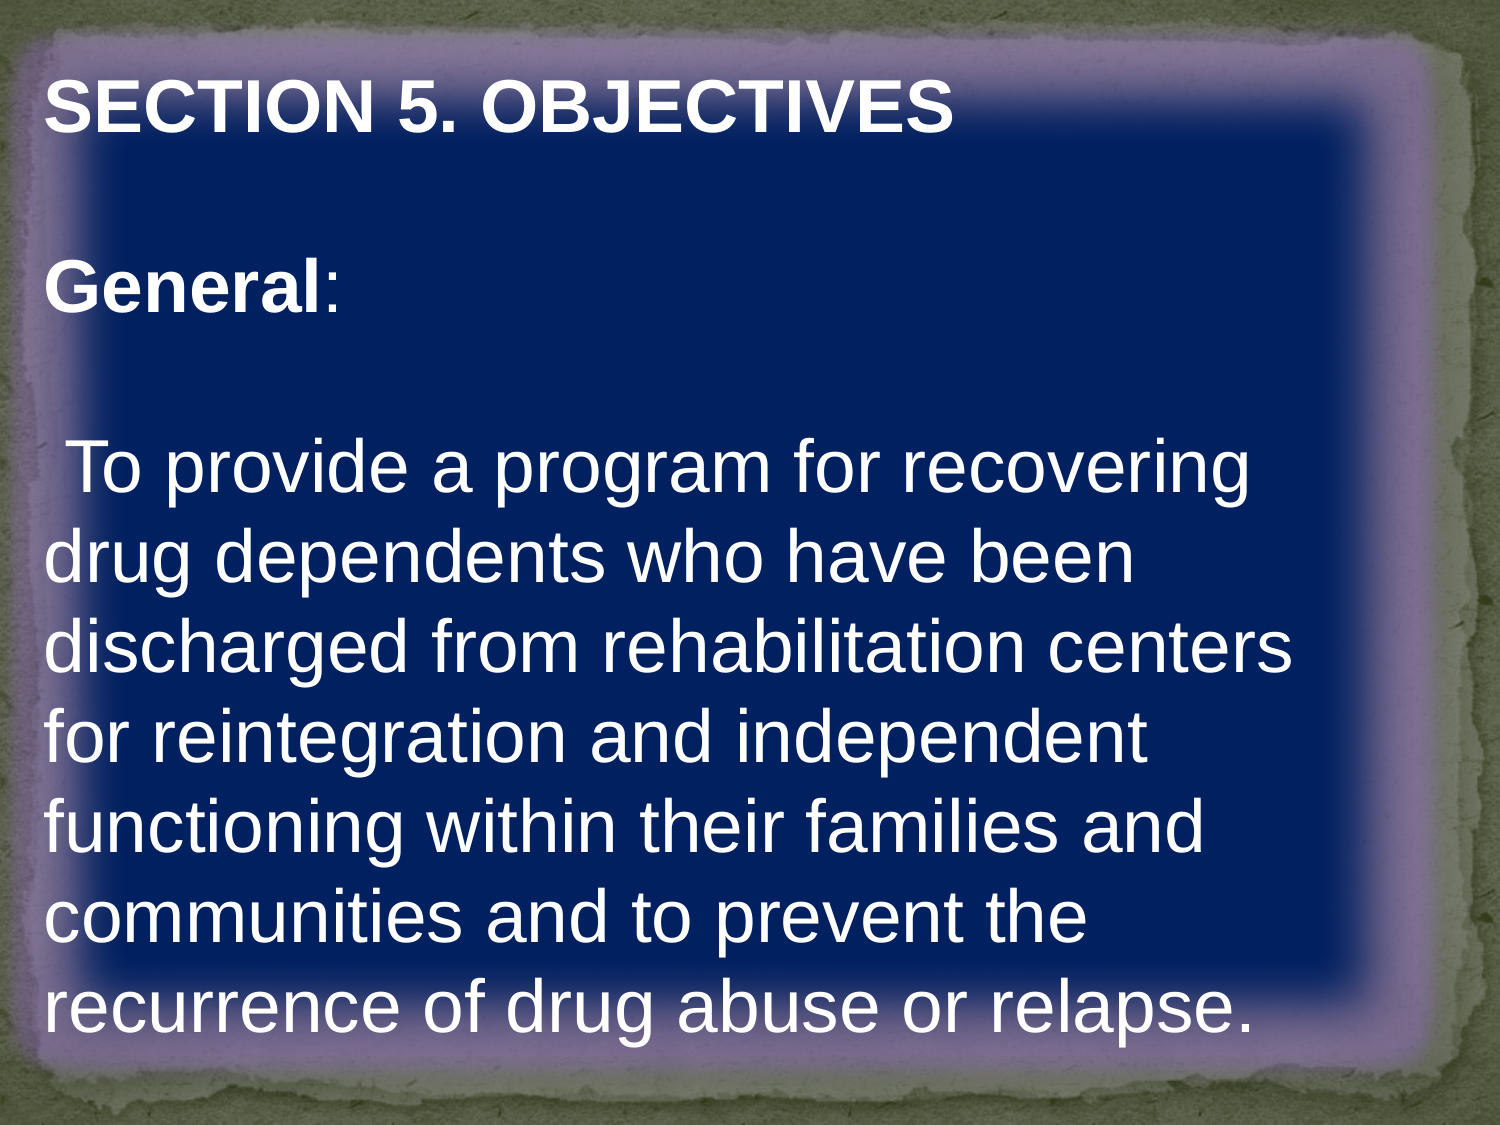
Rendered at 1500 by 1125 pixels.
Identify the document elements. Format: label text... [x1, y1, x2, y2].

text_box SECTION 5. OBJECTIVES General: To provide a program for recovering drug dependents who have been discharged from rehabilitation centers for reintegration and independent functioning within their families and communities and to prevent the recurrence of drug abuse or relapse. [118, 139, 1328, 966]
